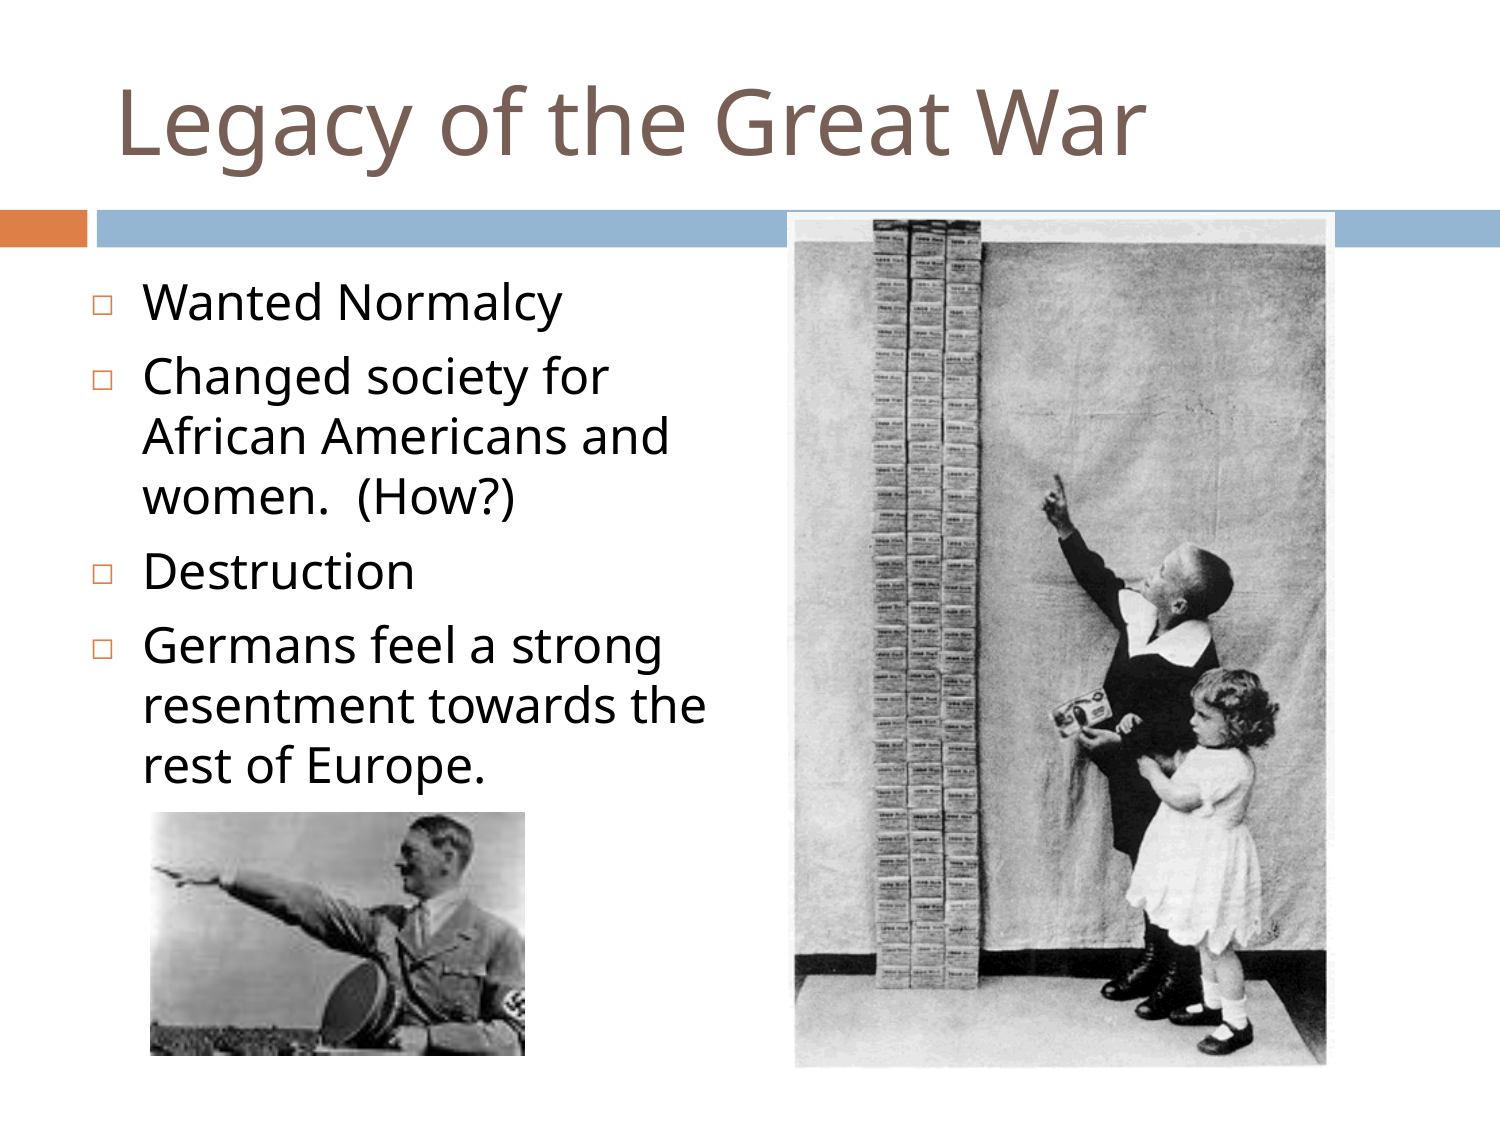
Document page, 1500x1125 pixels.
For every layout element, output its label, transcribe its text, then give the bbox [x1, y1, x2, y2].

title Legacy of the Great War [99, 37, 1438, 200]
picture [149, 812, 526, 1056]
picture [787, 212, 1335, 1077]
list Wanted Normalcy Changed society for African Americans and women. (How?) Destruction Germans feel a strong resentment towards the rest of Europe. [75, 262, 738, 925]
